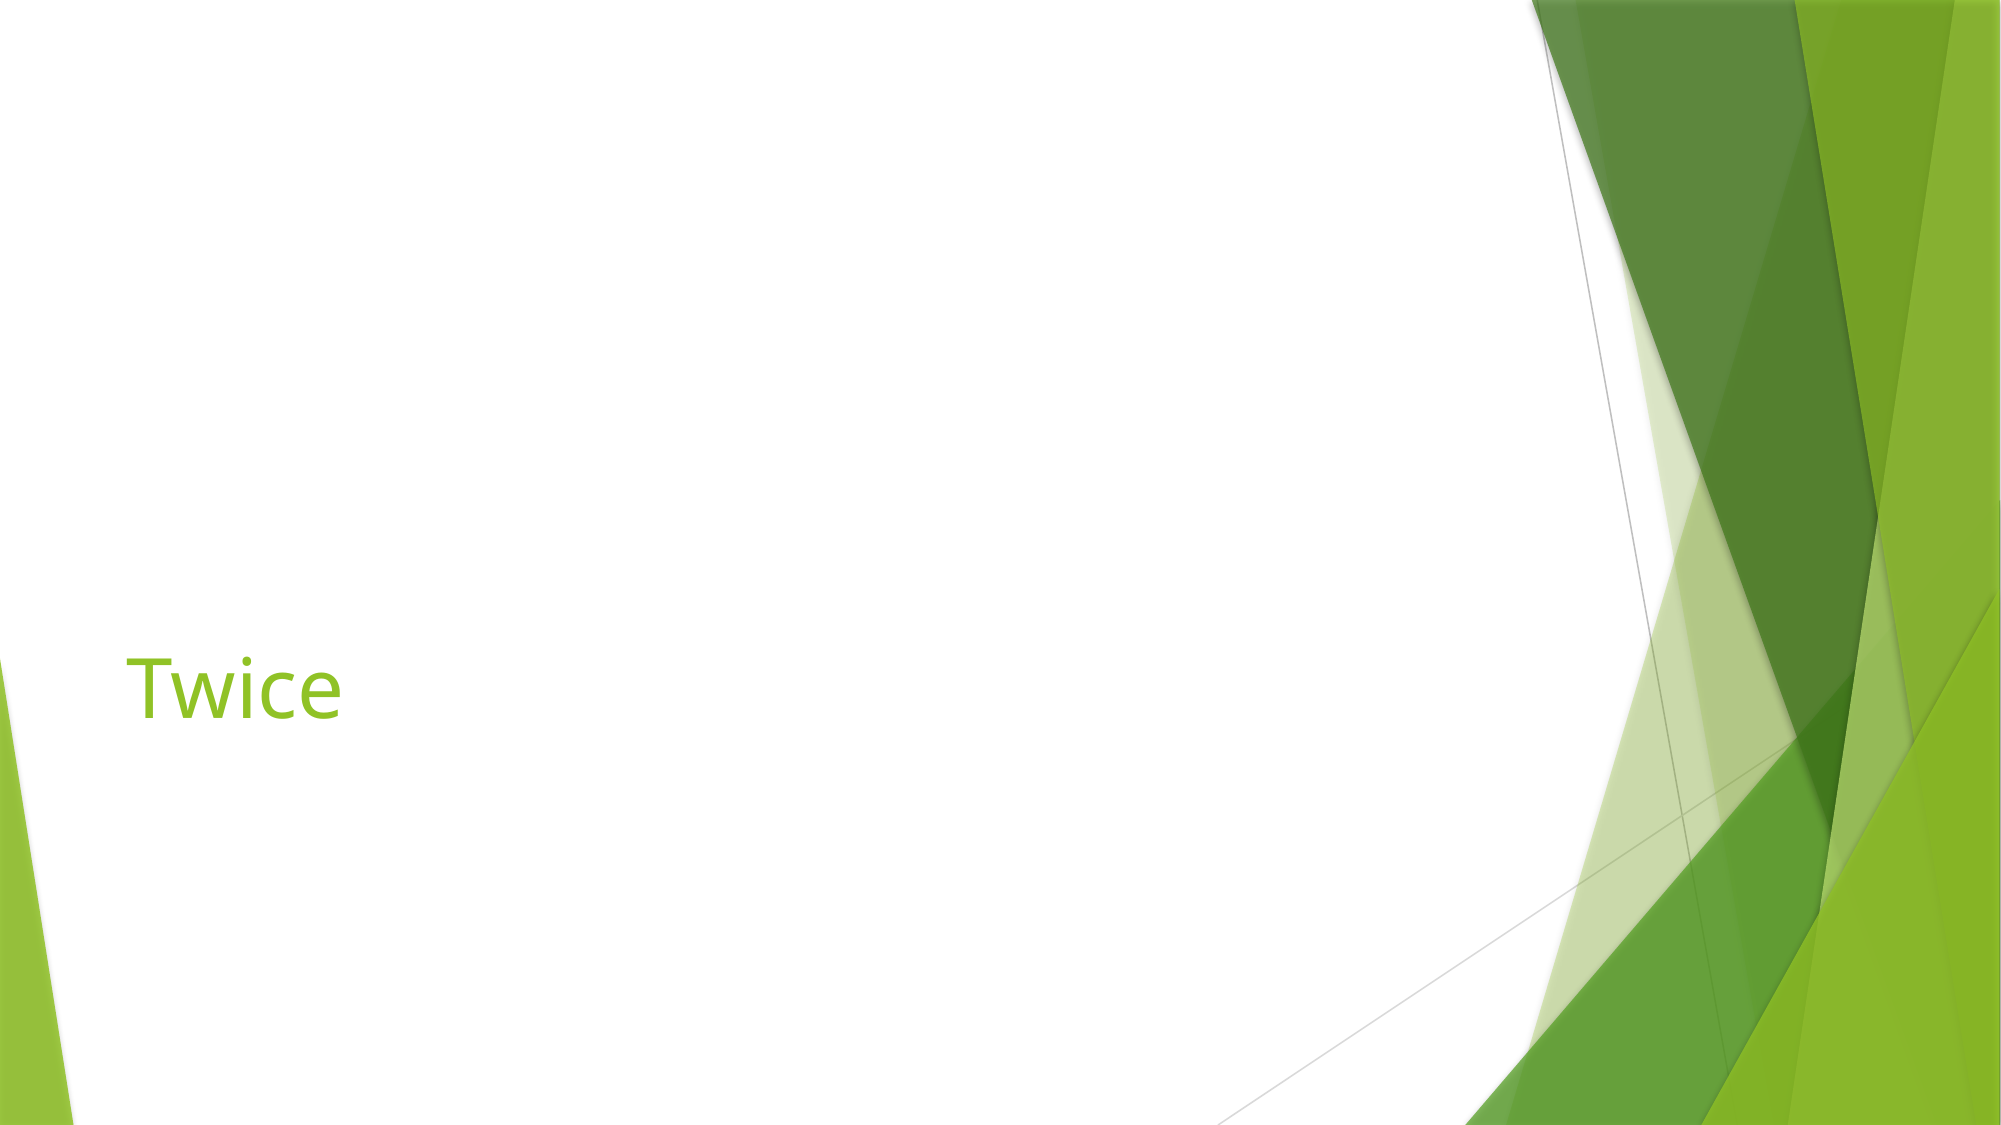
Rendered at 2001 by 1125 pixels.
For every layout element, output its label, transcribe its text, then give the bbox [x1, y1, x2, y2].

title Twice [111, 443, 1522, 743]
